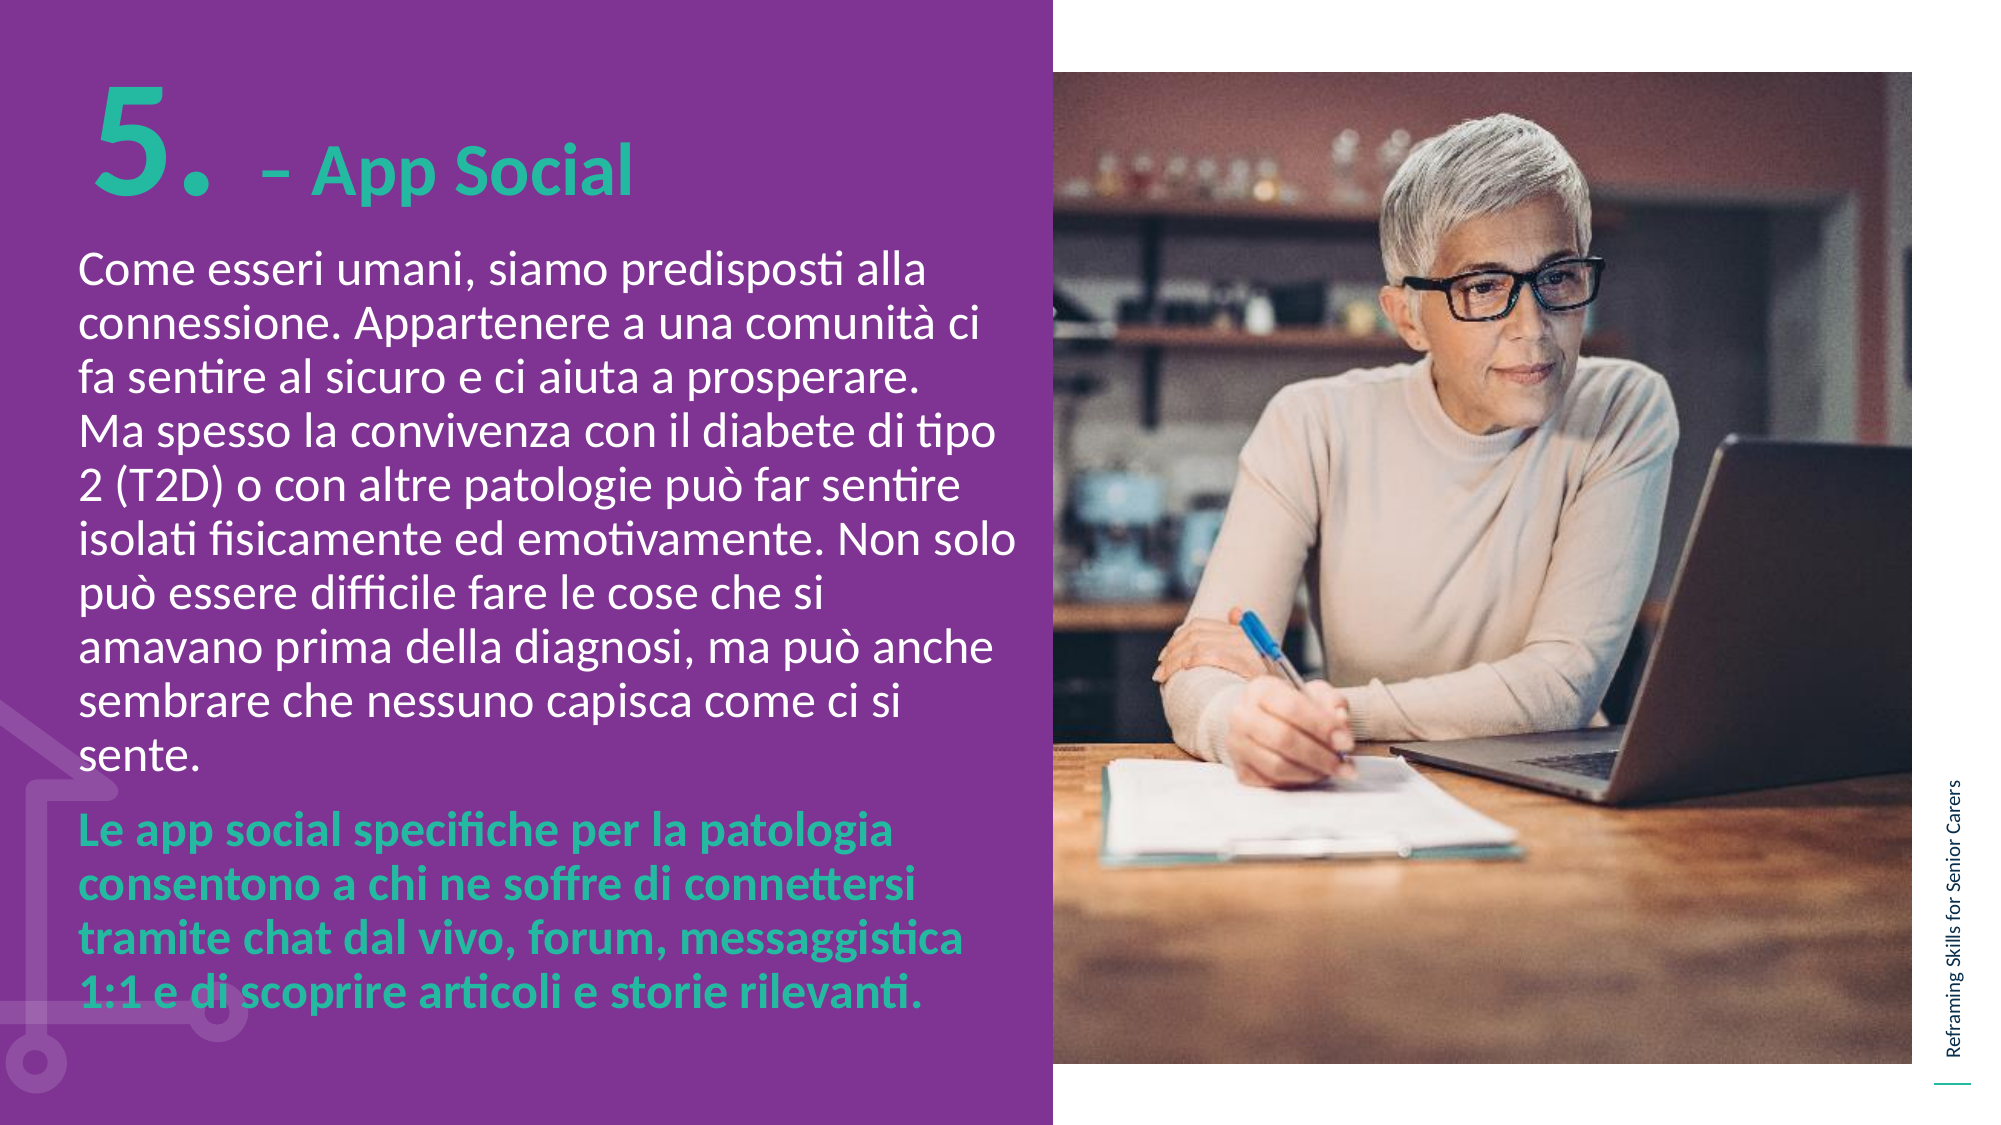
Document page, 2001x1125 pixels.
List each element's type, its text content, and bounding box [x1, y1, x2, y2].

picture [1052, 71, 1912, 1065]
list Come esseri umani, siamo predisposti alla connessione. Appartenere a una comunità ci fa sentire al sicuro e ci aiuta a prosperare. Ma spesso la convivenza con il diabete di tipo 2 (T2D) o con altre patologie può far sentire isolati fisicamente ed emotivamente. Non solo può essere difficile fare le cose che si amavano prima della diagnosi, ma può anche sembrare che nessuno capisca come ci si sente. Le app social specifiche per la patologia consentono a chi ne soffre di connettersi tramite chat dal vivo, forum, messaggistica 1:1 e di scoprire articoli e storie rilevanti. [63, 234, 1036, 953]
list 5. – App Social [75, 60, 935, 224]
